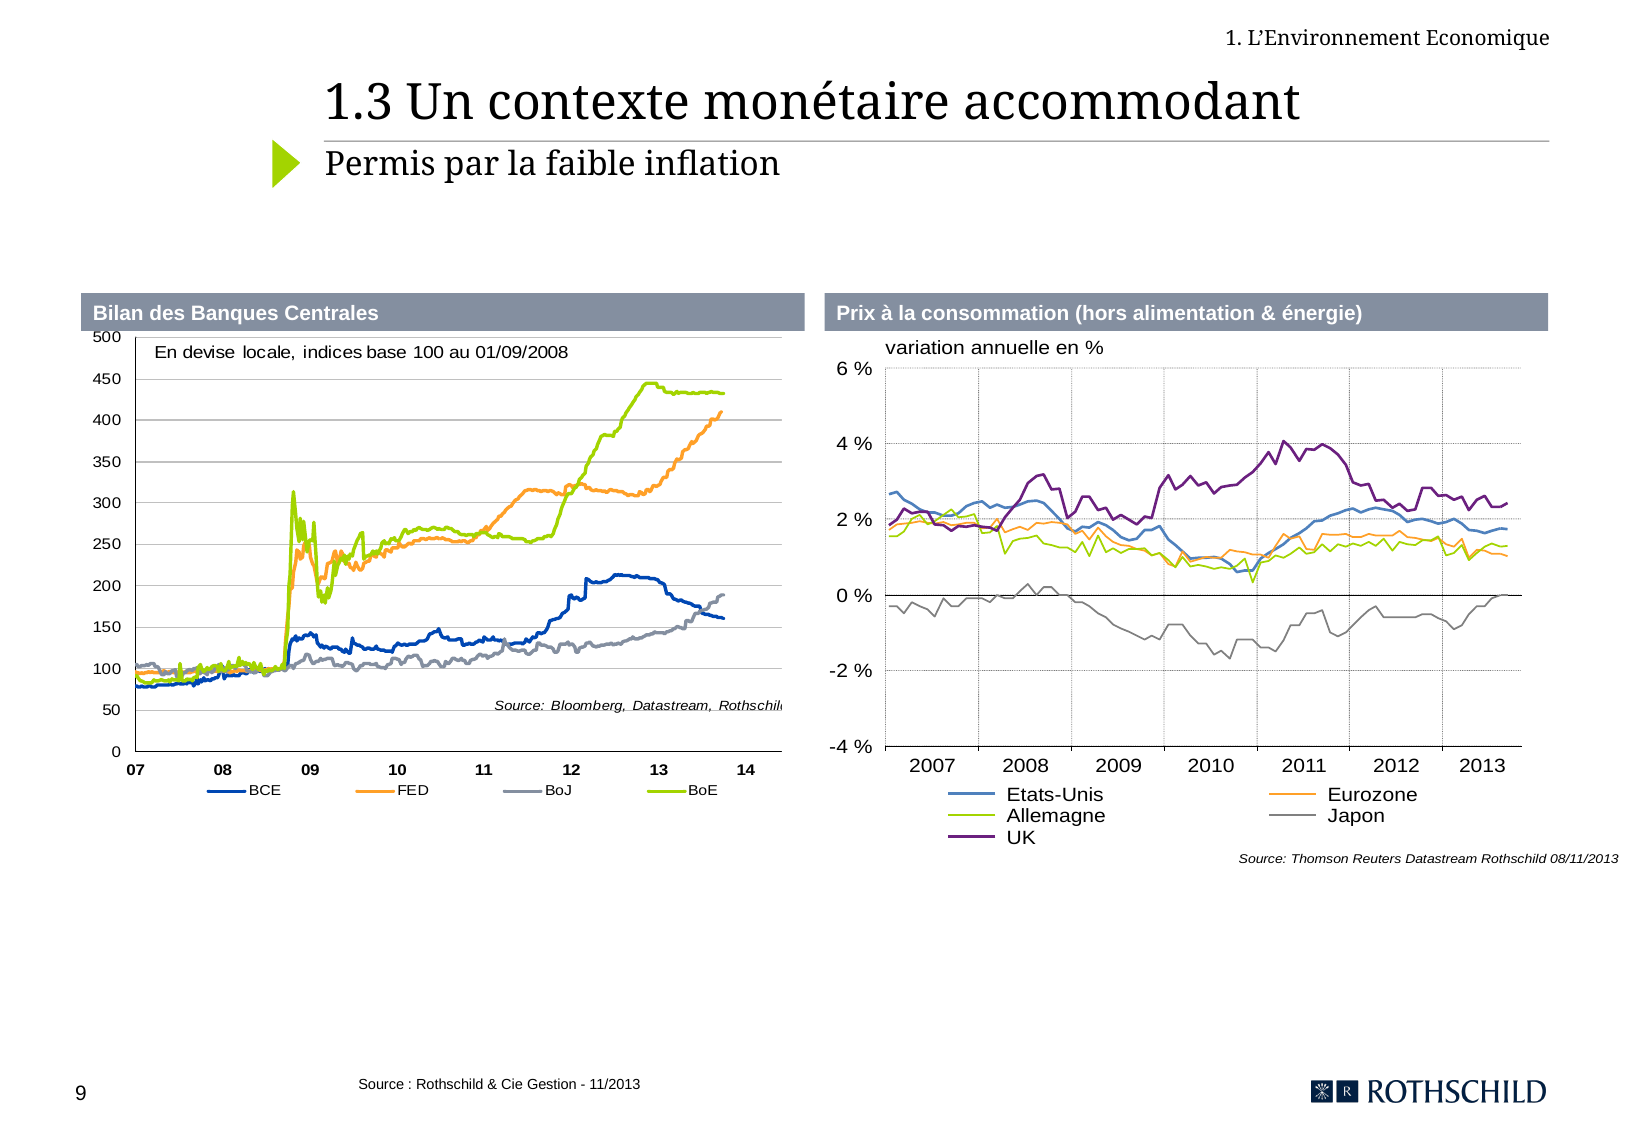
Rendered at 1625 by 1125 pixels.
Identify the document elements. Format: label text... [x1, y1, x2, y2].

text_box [87, 302, 776, 805]
list Bilan des Banques Centrales [81, 293, 805, 331]
title 1.3 Un contexte monétaire accommodant [324, 79, 1550, 138]
text_box 9 [75, 1070, 125, 1105]
text_box Source : Rothschild & Cie Gestion - 11/2013 [343, 1067, 660, 1101]
list Permis par la faible inflation [324, 142, 1550, 196]
text_box 1. L’Environnement Economique [1024, 24, 1550, 50]
picture [1311, 1080, 1546, 1103]
text_box [271, 138, 302, 190]
picture [781, 296, 1625, 869]
